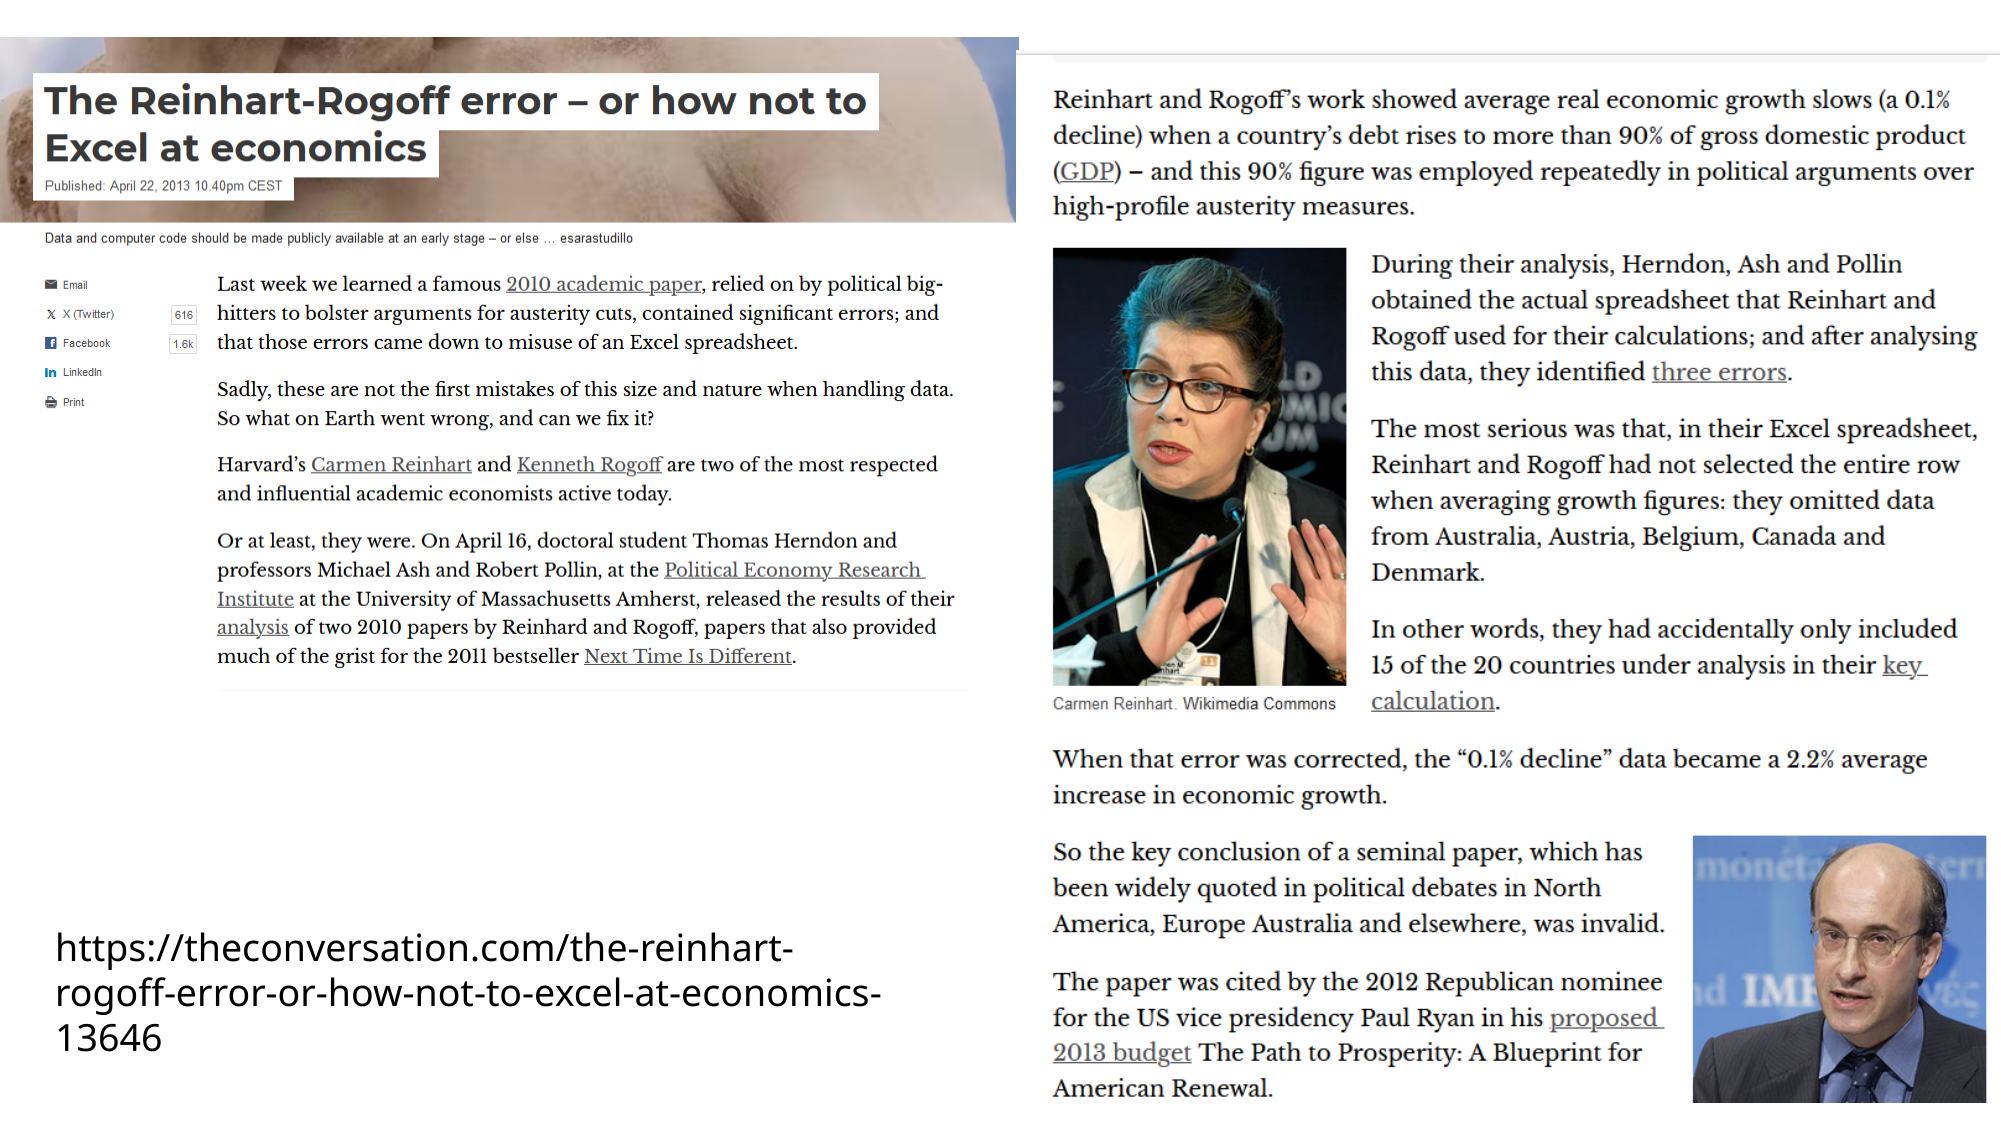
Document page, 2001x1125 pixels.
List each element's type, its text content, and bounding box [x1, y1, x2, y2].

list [0, 37, 1020, 691]
picture [1016, 50, 2000, 1103]
text_box https://theconversation.com/the-reinhart-rogoff-error-or-how-not-to-excel-at-economics-13646 [40, 916, 927, 1067]
